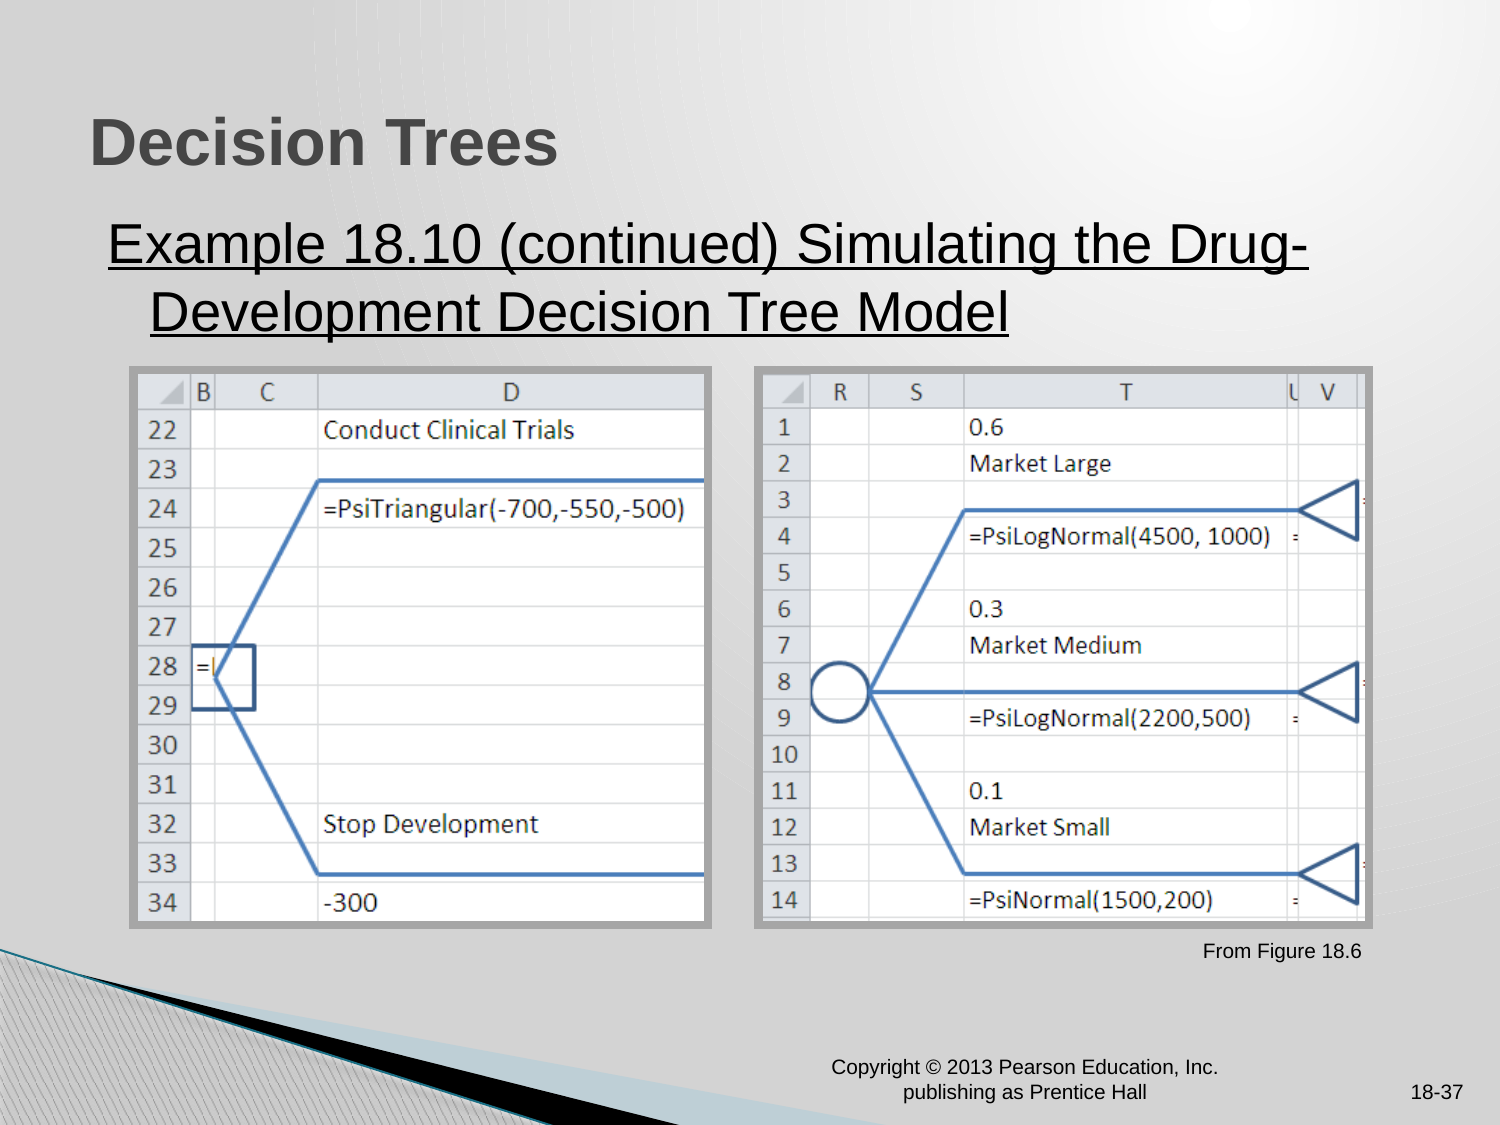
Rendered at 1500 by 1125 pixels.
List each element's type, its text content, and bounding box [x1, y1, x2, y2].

list Example 18.10 (continued) Simulating the Drug-Development Decision Tree Model [74, 199, 1426, 943]
picture [137, 373, 704, 921]
text_box From Figure 18.6 [1188, 930, 1377, 970]
slide_number 18-37 [1362, 1051, 1479, 1112]
footer Copyright © 2013 Pearson Education, Inc. publishing as Prentice Hall [812, 1051, 1238, 1112]
picture [762, 373, 1366, 921]
title Decision Trees [75, 45, 1425, 233]
